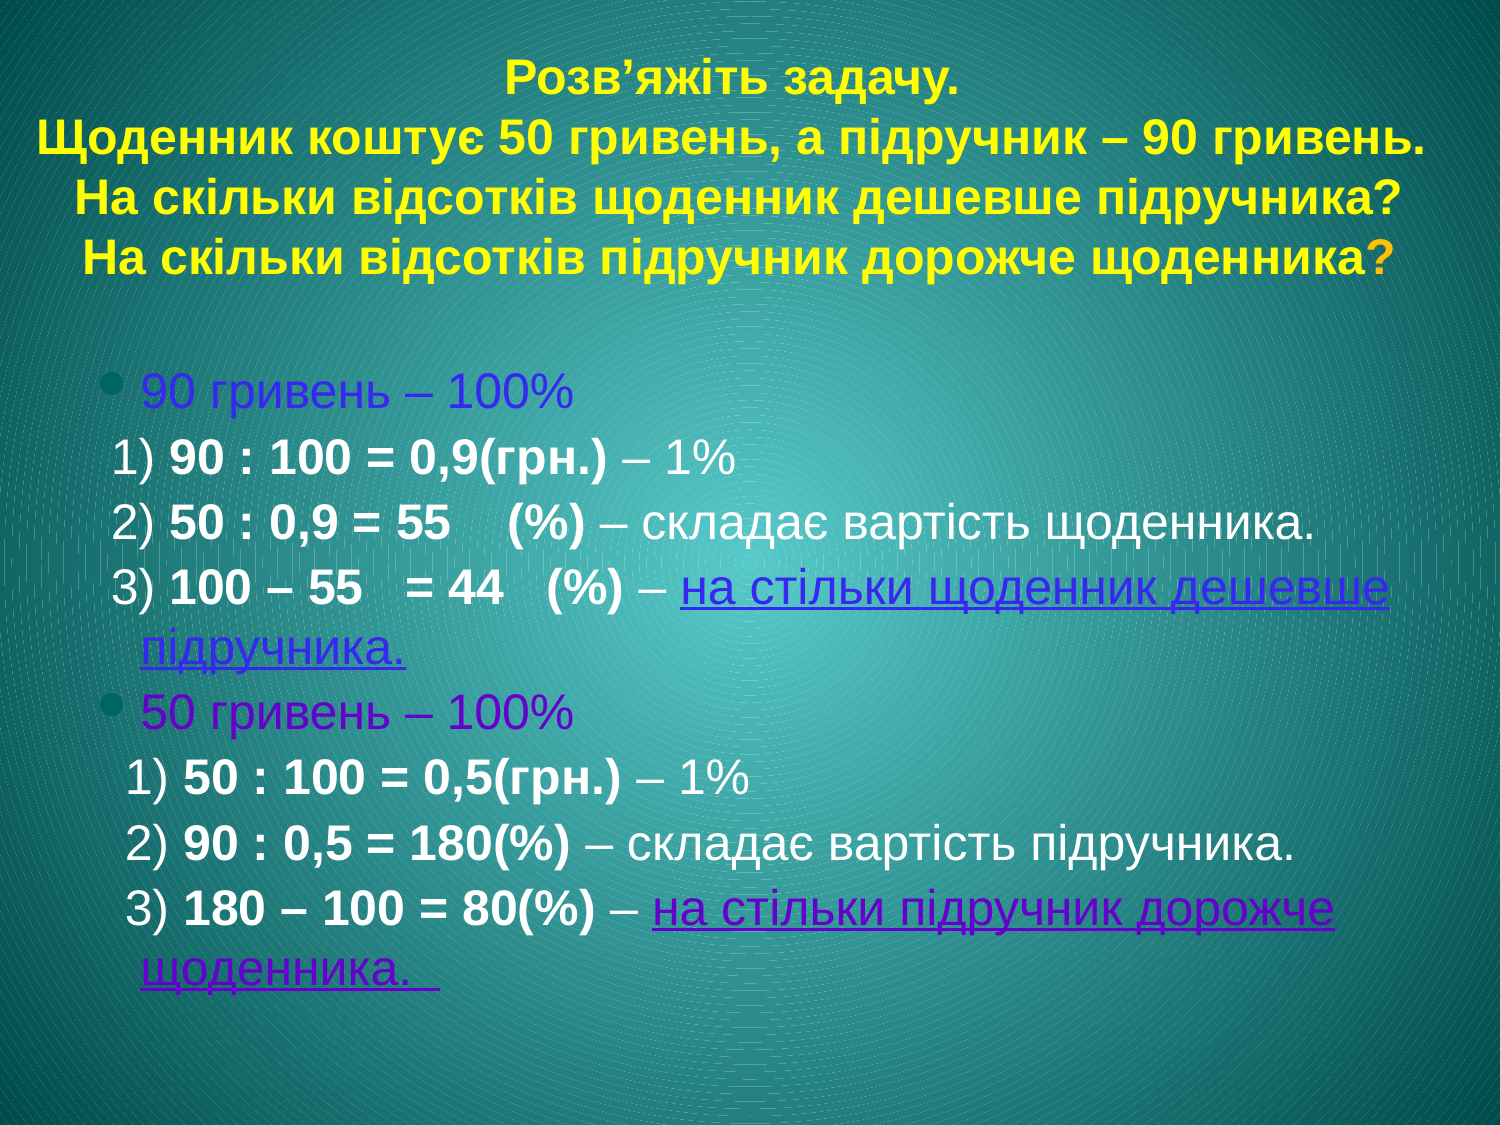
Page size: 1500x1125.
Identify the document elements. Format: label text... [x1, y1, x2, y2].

text_box 90 гривень – 100% 1) 90 : 100 = 0,9(грн.) – 1% 2) 50 : 0,9 = 55 (%) – складає вартість щоденника. 3) 100 – 55 = 44 (%) – на стільки щоденник дешевше підручника. 50 гривень – 100% 1) 50 : 100 = 0,5(грн.) – 1% 2) 90 : 0,5 = 180(%) – складає вартість підручника. 3) 180 – 100 = 80(%) – на стільки підручник дорожче щоденника. [82, 351, 1425, 1039]
title Розв’яжіть задачу. Щоденник коштує 50 гривень, а підручник – 90 гривень. На скільки відсотків щоденник дешевше підручника? На скільки відсотків підручник дорожче щоденника? [0, 46, 1500, 282]
